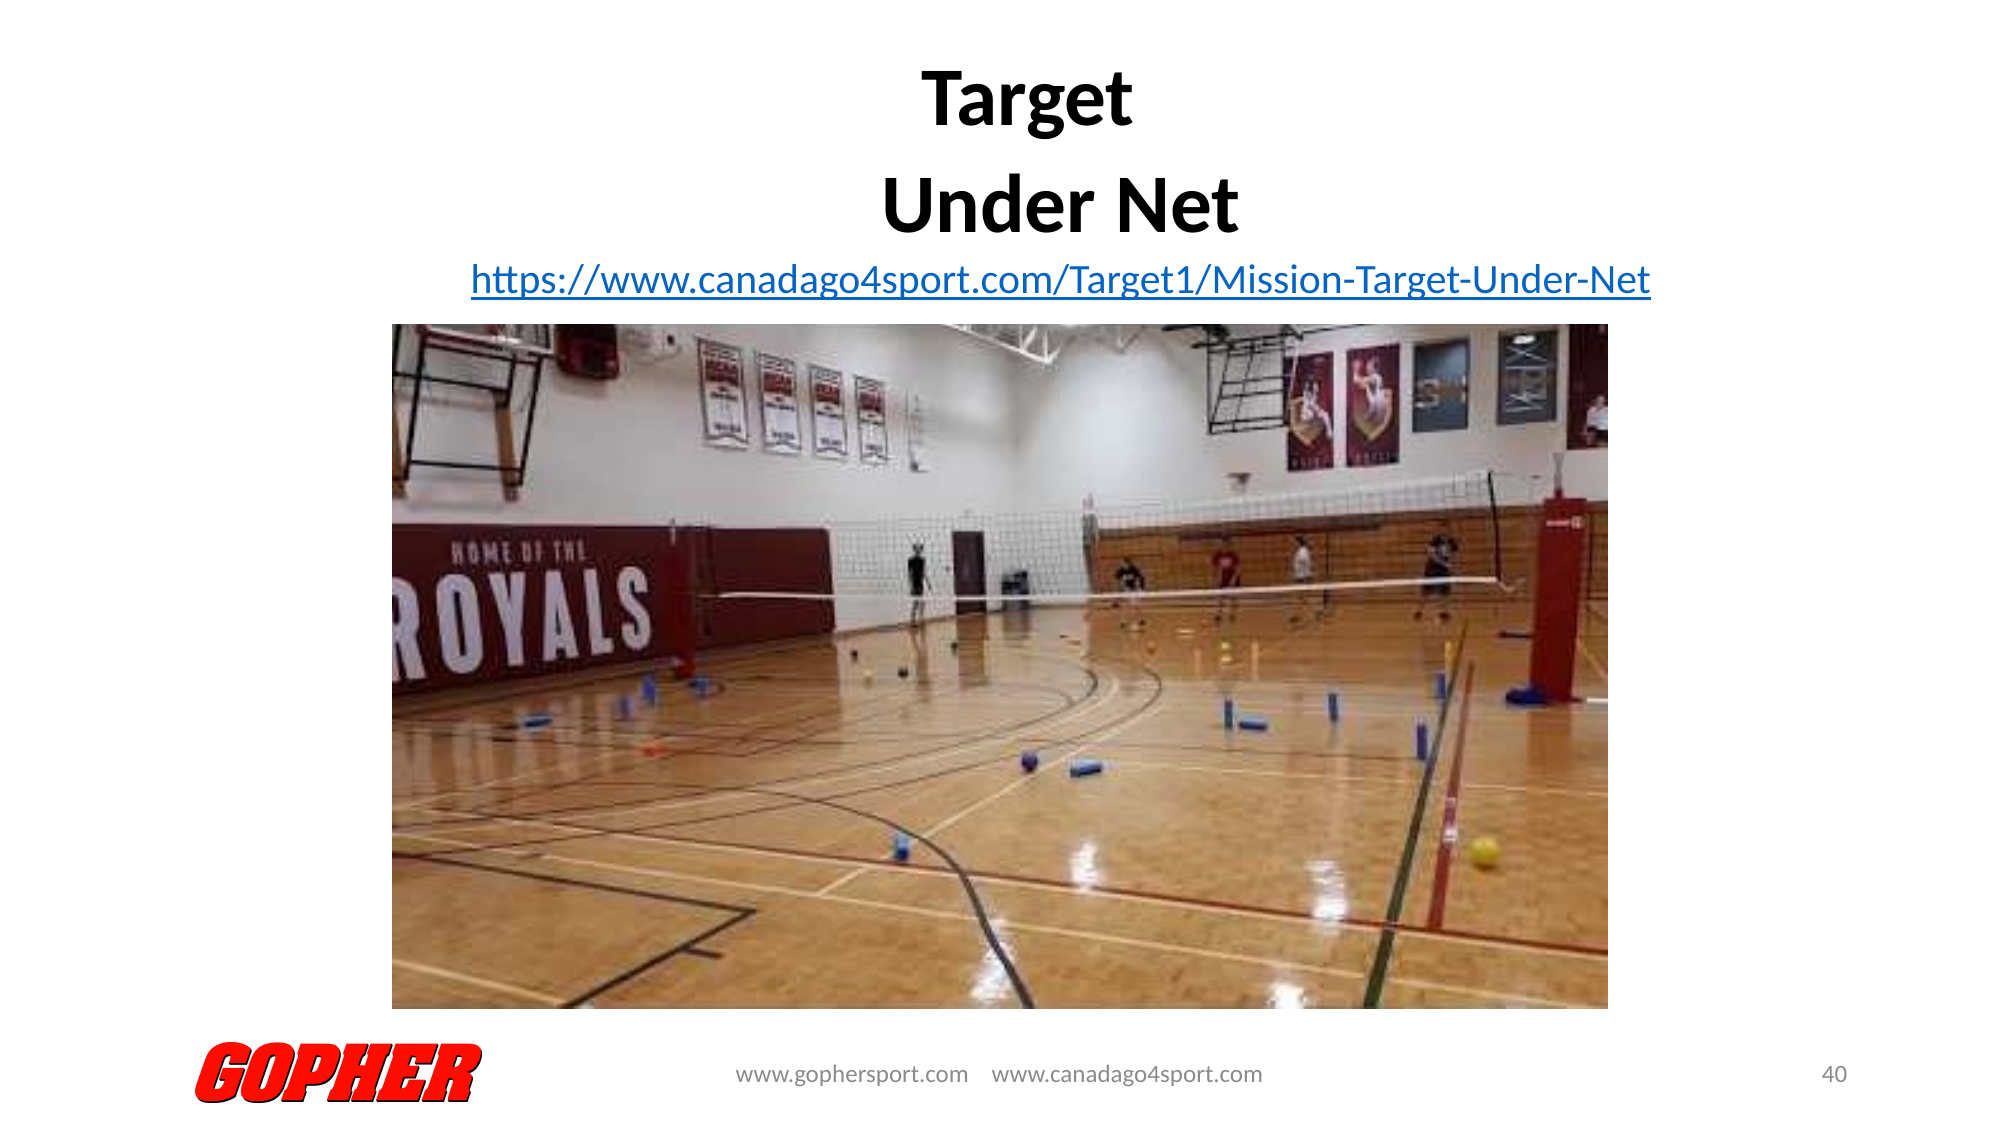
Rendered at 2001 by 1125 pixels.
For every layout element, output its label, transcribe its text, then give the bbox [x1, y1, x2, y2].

footer www.gophersport.com www.canadago4sport.com [662, 1042, 1338, 1103]
title Target Under Net https://www.canadago4sport.com/Target1/Mission-Target-Under-Net [137, 59, 1863, 278]
slide_number 40 [1412, 1042, 1863, 1103]
picture [195, 1042, 482, 1103]
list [391, 324, 1609, 1010]
